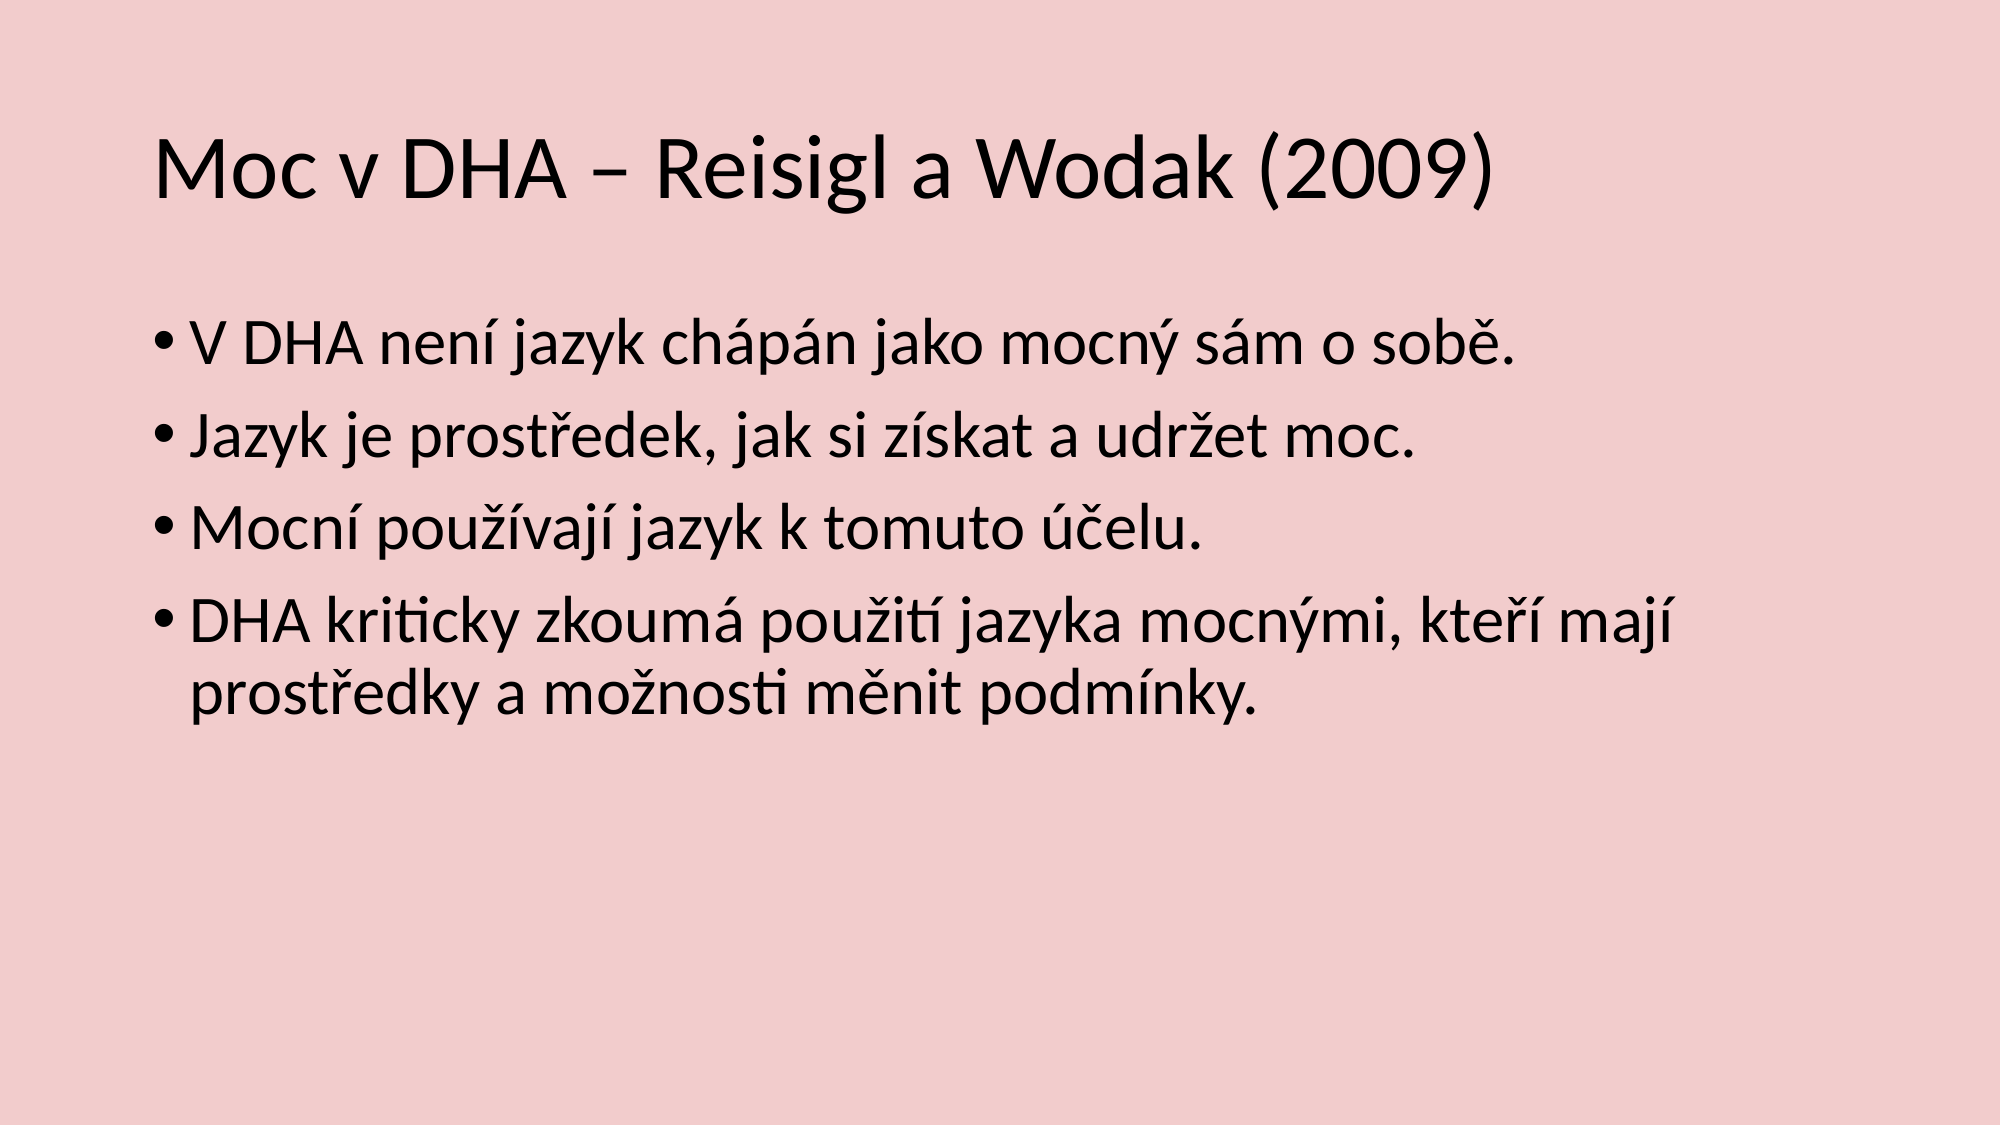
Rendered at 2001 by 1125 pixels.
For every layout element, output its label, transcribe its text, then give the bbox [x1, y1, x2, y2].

title Moc v DHA – Reisigl a Wodak (2009) [137, 59, 1863, 278]
list V DHA není jazyk chápán jako mocný sám o sobě. Jazyk je prostředek, jak si získat a udržet moc. Mocní používají jazyk k tomuto účelu. DHA kriticky zkoumá použití jazyka mocnými, kteří mají prostředky a možnosti měnit podmínky. [137, 299, 1863, 1014]
